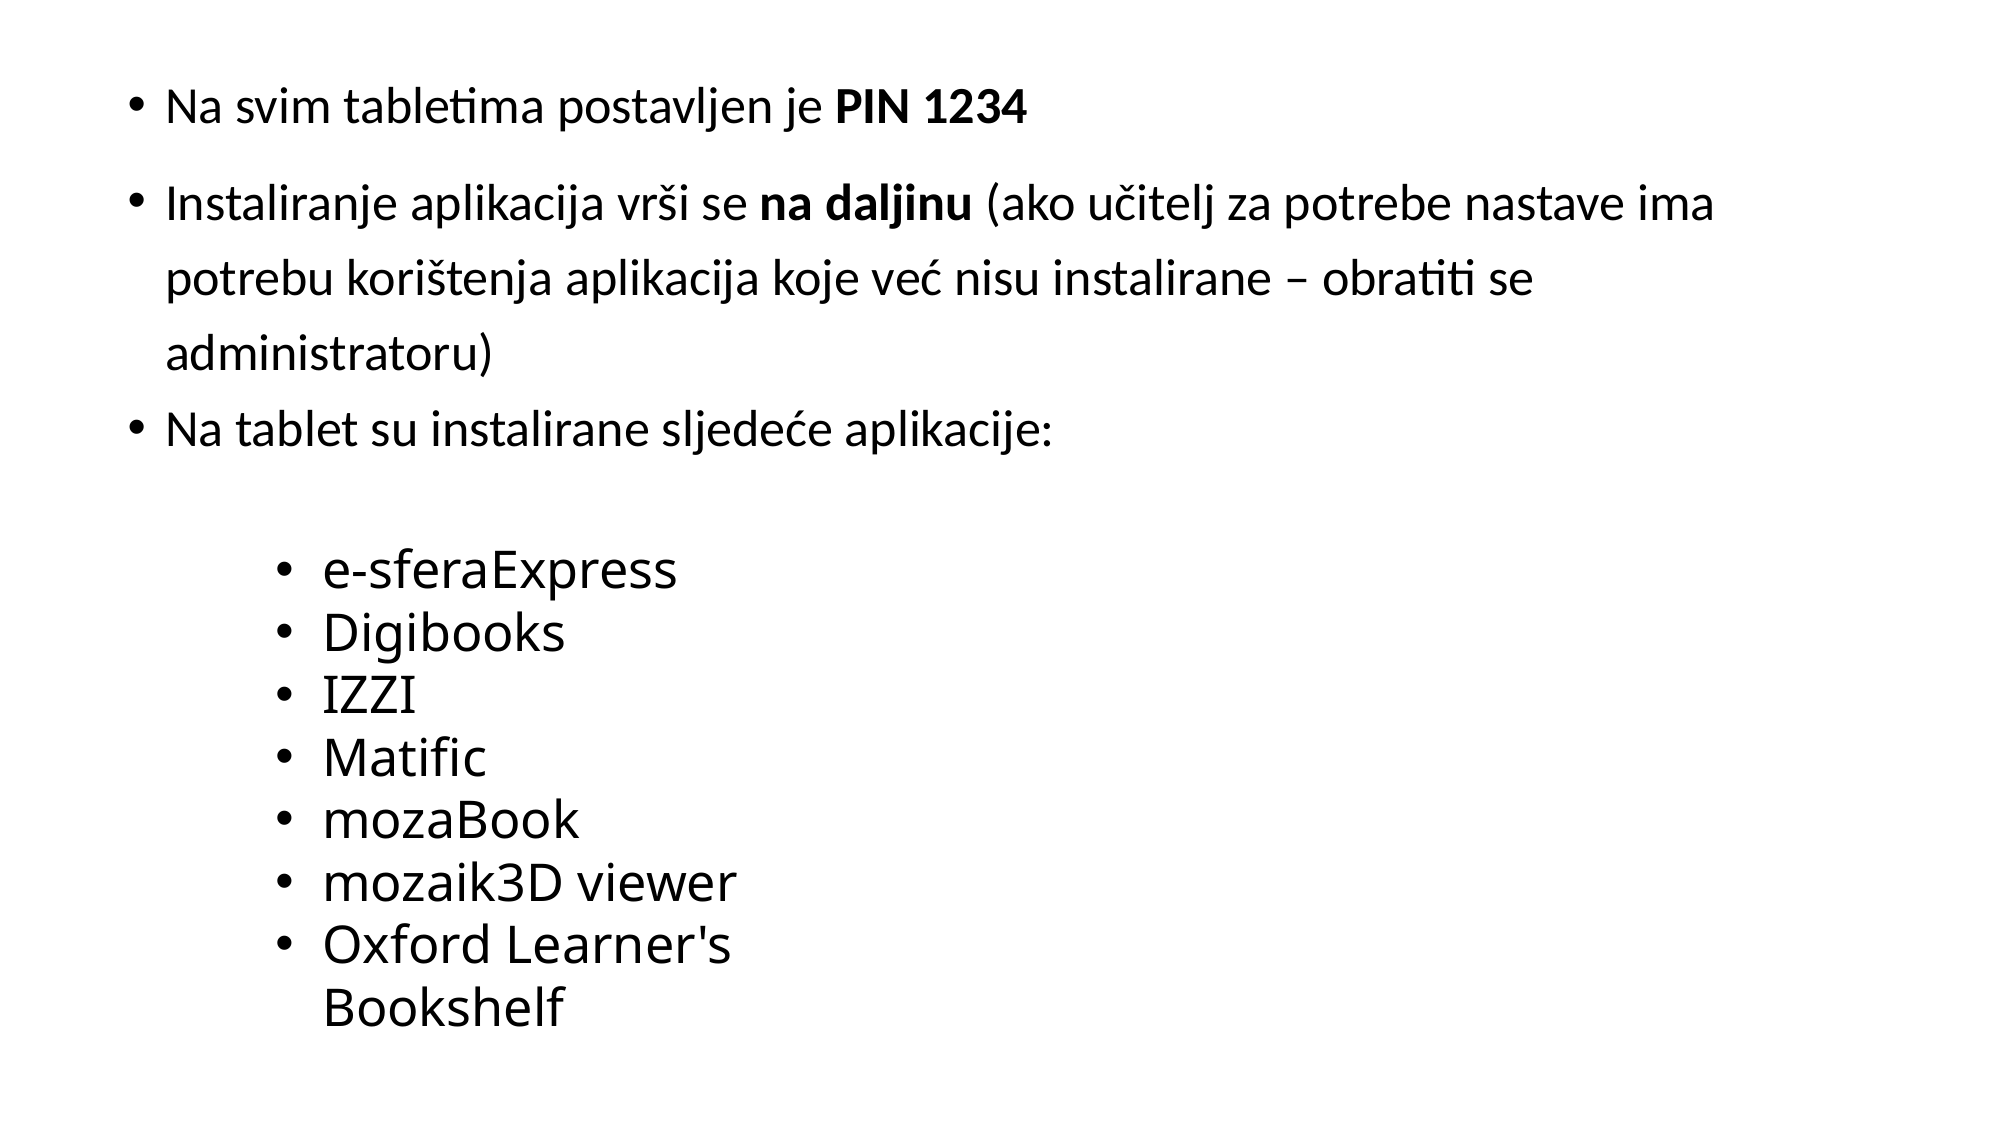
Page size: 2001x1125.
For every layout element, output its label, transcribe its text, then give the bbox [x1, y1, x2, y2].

text_box e-sferaExpress Digibooks IZZI Matific mozaBook mozaik3D viewer Oxford Learner's Bookshelf [260, 529, 807, 1045]
list Na svim tabletima postavljen je PIN 1234 Instaliranje aplikacija vrši se na daljinu (ako učitelj za potrebe nastave ima potrebu korištenja aplikacija koje već nisu instalirane – obratiti se administratoru) Na tablet su instalirane sljedeće aplikacije: [112, 71, 1818, 481]
